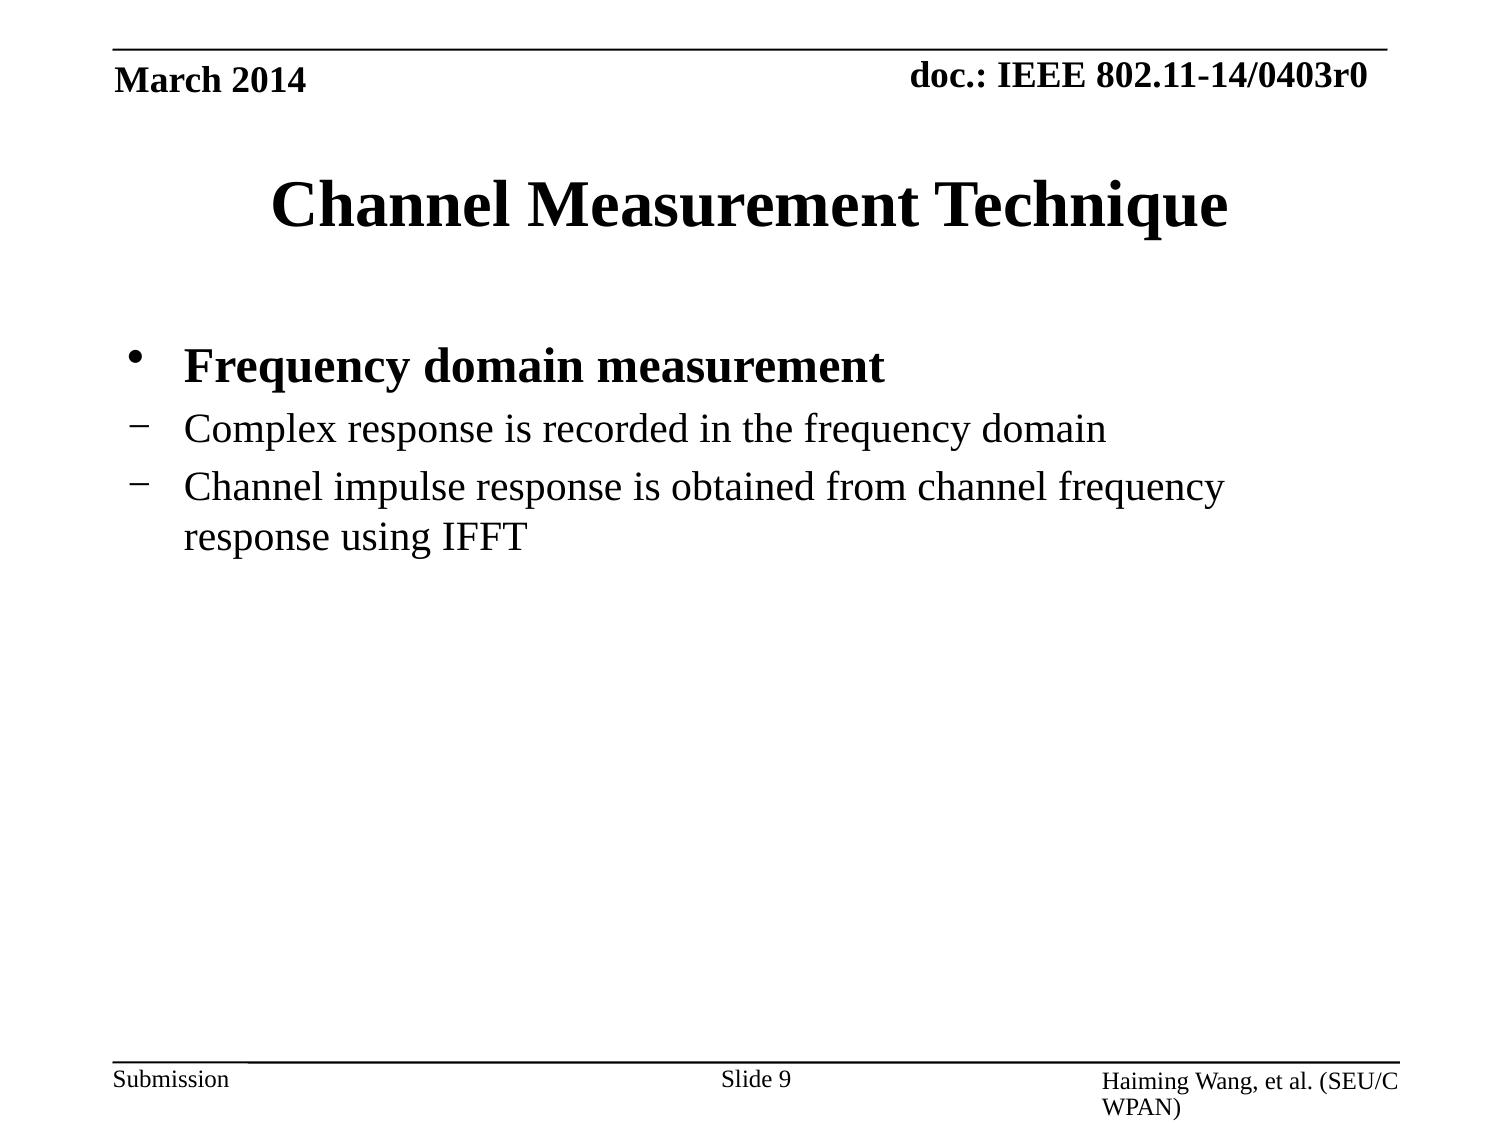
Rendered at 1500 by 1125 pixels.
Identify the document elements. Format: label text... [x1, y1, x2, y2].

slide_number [114, 54, 309, 100]
footer Haiming Wang, et al. (SEU/CWPAN) [1101, 1065, 1402, 1096]
slide_number Slide 9 [712, 1062, 801, 1093]
title Channel Measurement Technique [112, 112, 1388, 288]
list Frequency domain measurement Complex response is recorded in the frequency domain Channel impulse response is obtained from channel frequency response using IFFT [112, 324, 1388, 1024]
